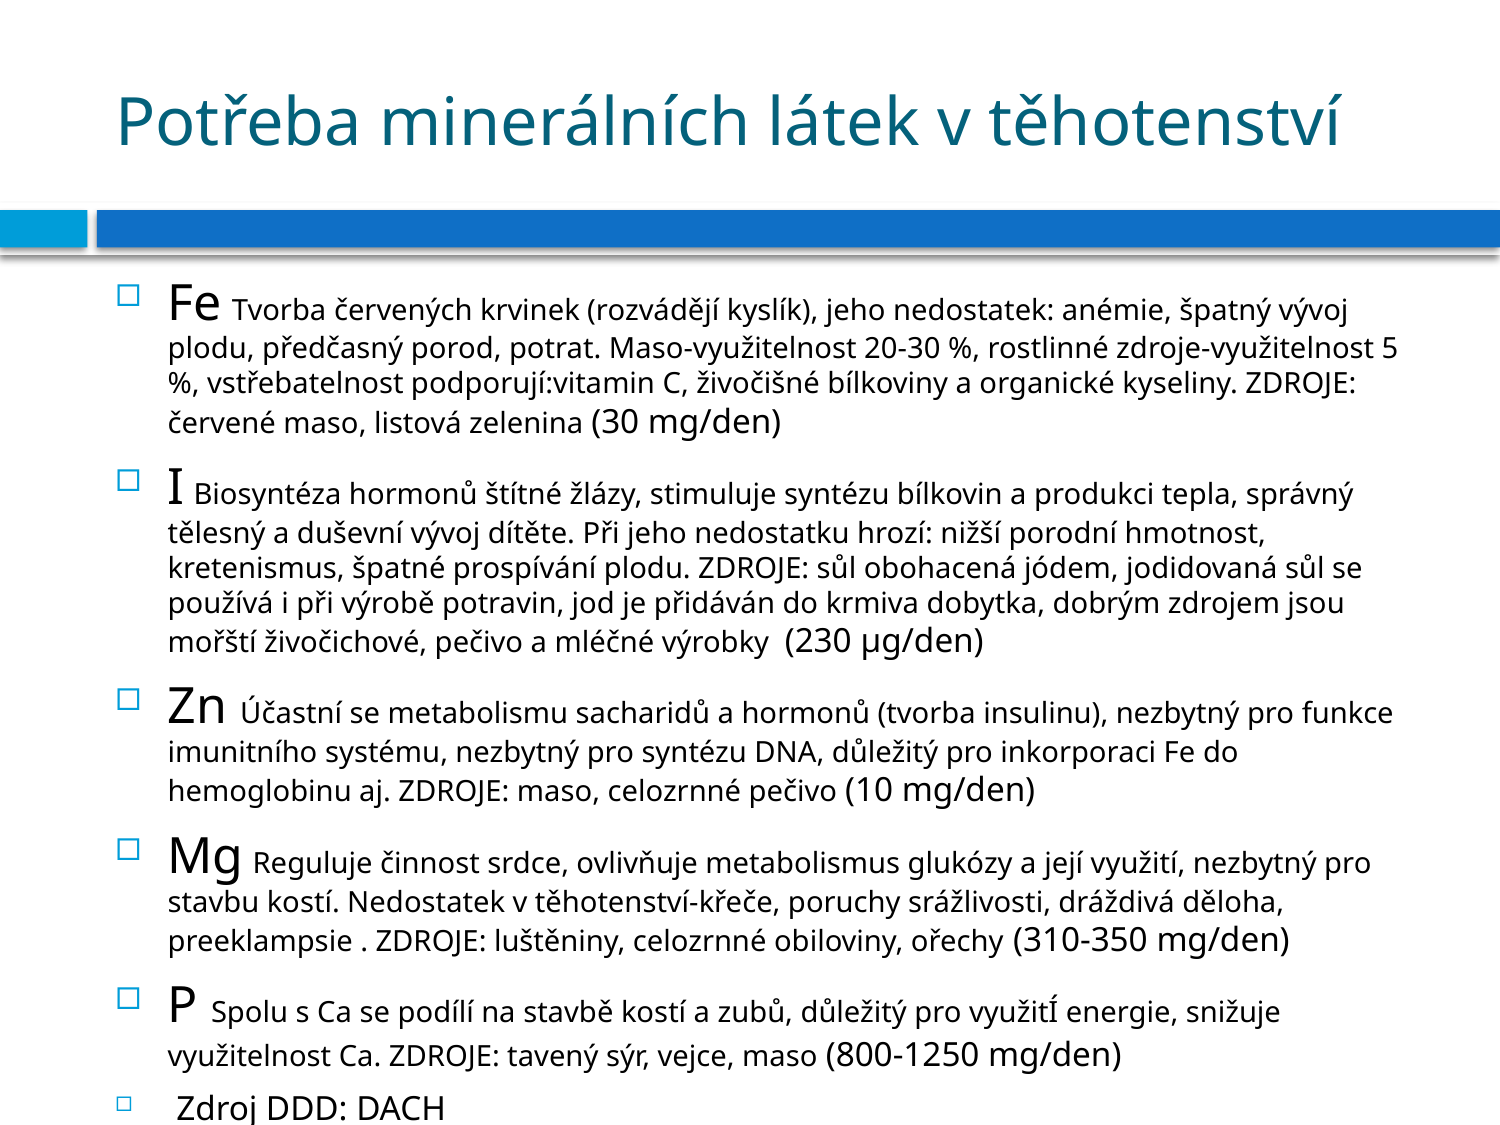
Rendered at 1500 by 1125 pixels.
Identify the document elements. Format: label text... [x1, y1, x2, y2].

list Fe Tvorba červených krvinek (rozvádějí kyslík), jeho nedostatek: anémie, špatný vývoj plodu, předčasný porod, potrat. Maso-využitelnost 20-30 %, rostlinné zdroje-využitelnost 5 %, vstřebatelnost podporují:vitamin C, živočišné bílkoviny a organické kyseliny. ZDROJE: červené maso, listová zelenina (30 mg/den) I Biosyntéza hormonů štítné žlázy, stimuluje syntézu bílkovin a produkci tepla, správný tělesný a duševní vývoj dítěte. Při jeho nedostatku hrozí: nižší porodní hmotnost, kretenismus, špatné prospívání plodu. ZDROJE: sůl obohacená jódem, jodidovaná sůl se používá i při výrobě potravin, jod je přidáván do krmiva dobytka, dobrým zdrojem jsou mořští živočichové, pečivo a mléčné výrobky (230 μg/den) Zn Účastní se metabolismu sacharidů a hormonů (tvorba insulinu), nezbytný pro funkce imunitního systému, nezbytný pro syntézu DNA, důležitý pro inkorporaci Fe do hemoglobinu aj. ZDROJE: maso, celozrnné pečivo (10 mg/den) Mg Reguluje činnost srdce, ovlivňuje metabolismus glukózy a její využití, nezbytný pro stavbu kostí. Nedostatek v těhotenství-křeče, poruchy srážlivosti, dráždivá děloha, preeklampsie . ZDROJE: luštěniny, celozrnné obiloviny, ořechy (310-350 mg/den) P Spolu s Ca se podílí na stavbě kostí a zubů, důležitý pro využitÍ energie, snižuje využitelnost Ca. ZDROJE: tavený sýr, vejce, maso (800-1250 mg/den) Zdroj DDD: DACH [100, 262, 1438, 1000]
title Potřeba minerálních látek v těhotenství [100, 37, 1438, 200]
